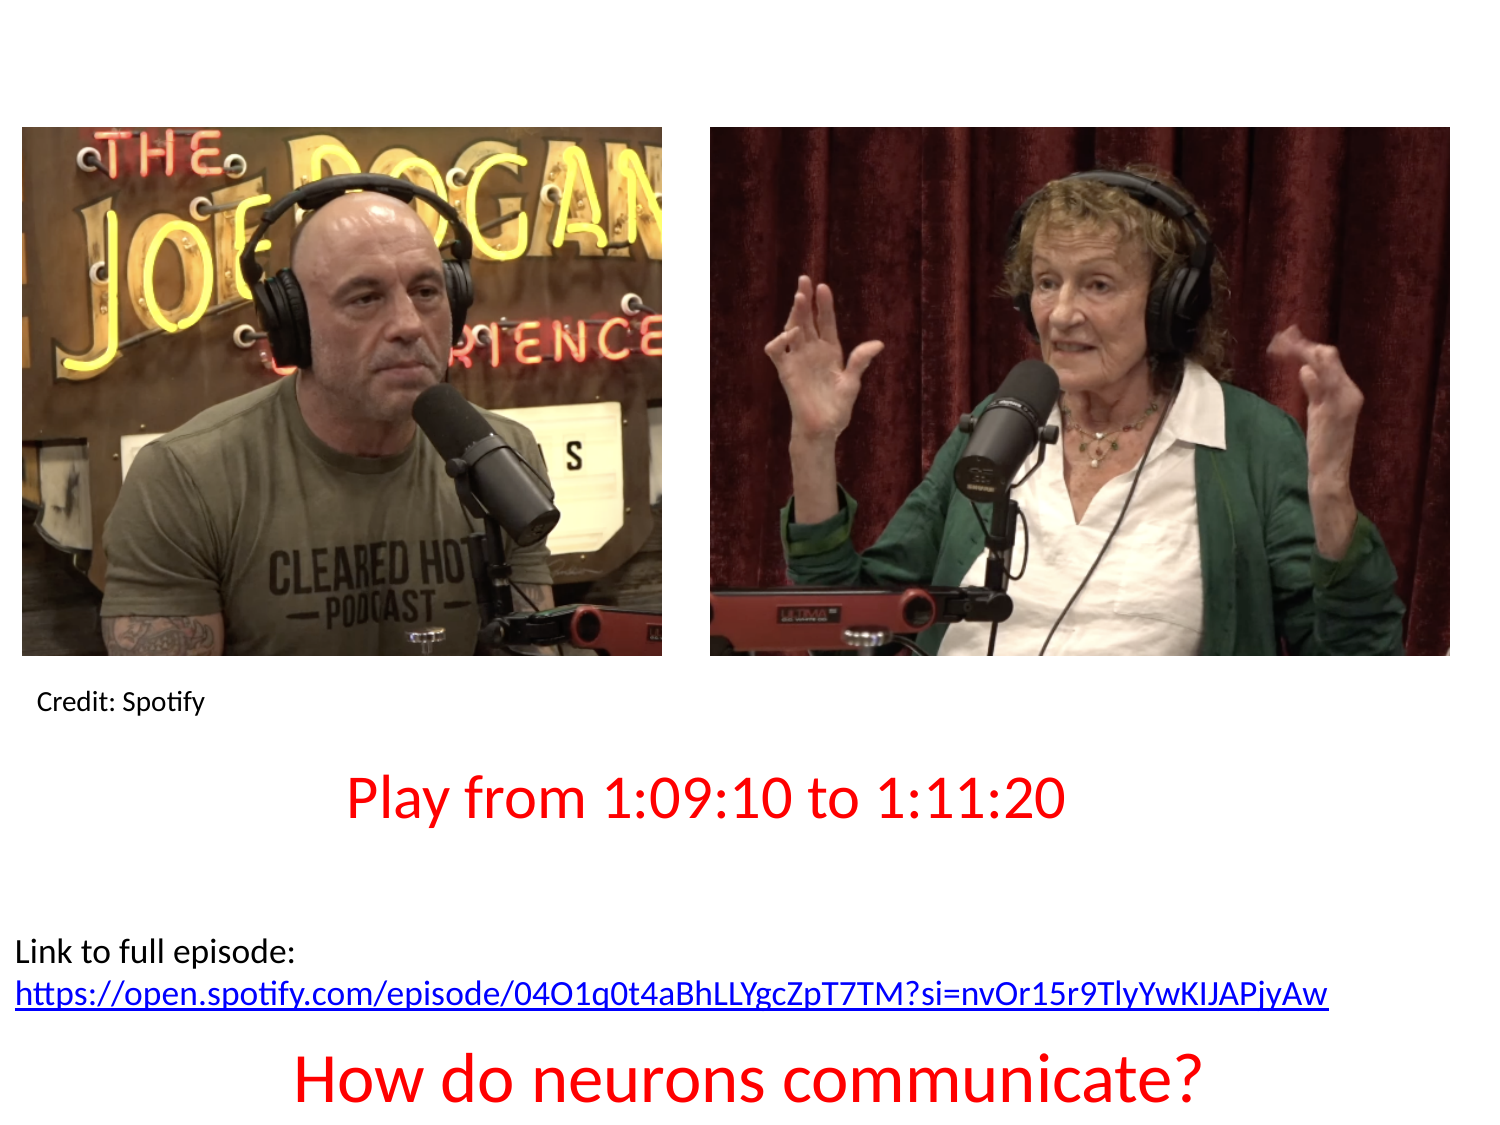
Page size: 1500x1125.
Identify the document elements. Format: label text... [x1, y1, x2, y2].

text_box Credit: Spotify [22, 674, 310, 725]
text_box How do neurons communicate? [50, 1023, 1450, 1124]
text_box Play from 1:09:10 to 1:11:20 [332, 748, 1098, 838]
text_box Link to full episode: https://open.spotify.com/episode/04O1q0t4aBhLLYgcZpT7TM?si=nvOr15r9TlyYwKIJAPjyAw [0, 920, 1500, 1021]
picture [21, 126, 662, 656]
picture [710, 126, 1450, 656]
